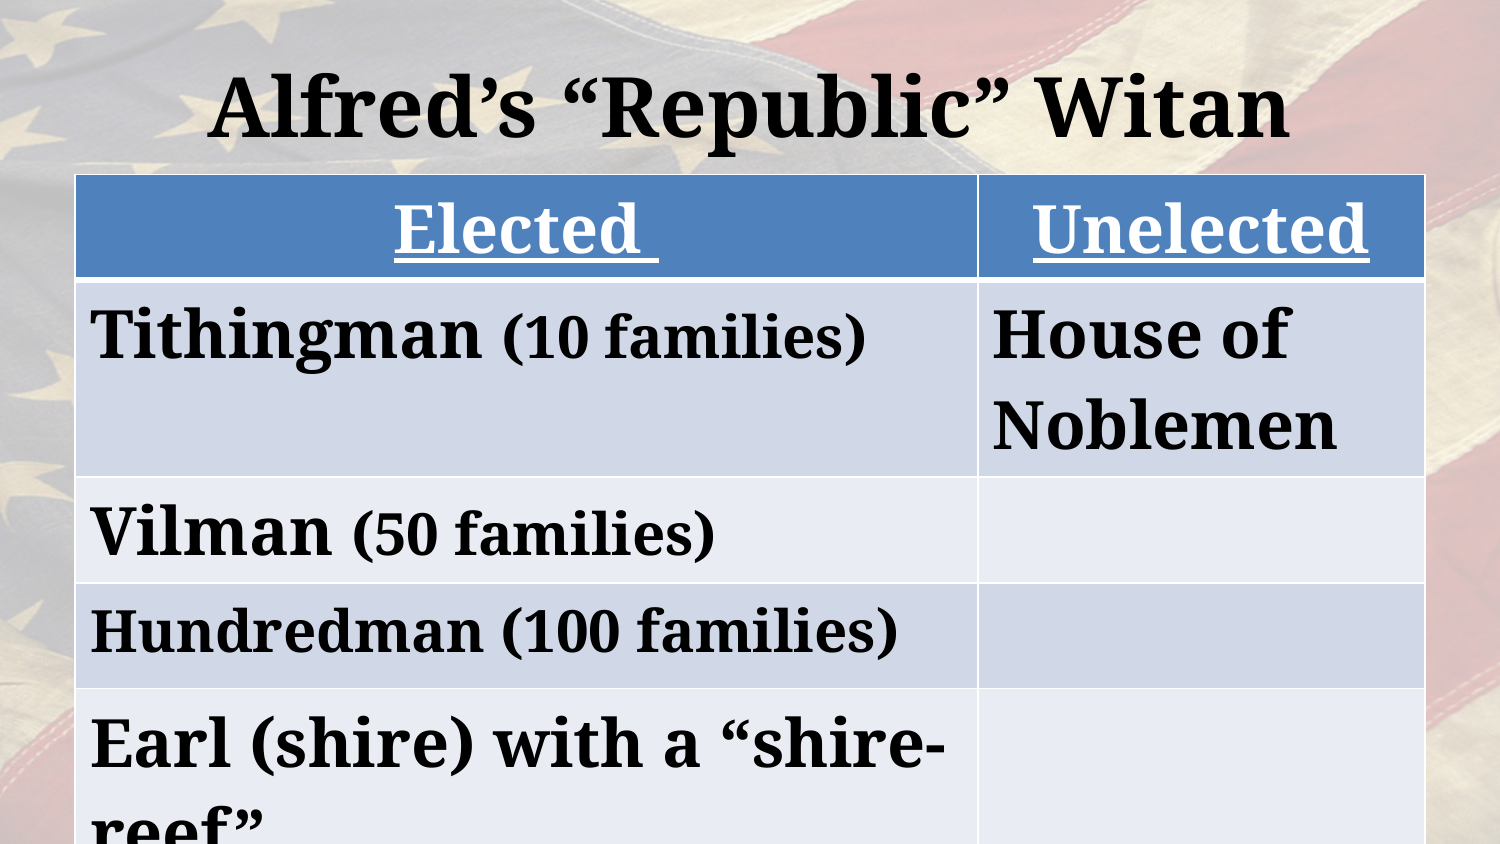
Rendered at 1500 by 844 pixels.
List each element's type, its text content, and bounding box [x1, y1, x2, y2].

table_cell House of Noblemen [979, 283, 1424, 476]
table_cell [979, 584, 1424, 688]
table_cell Hundredman (100 families) [76, 584, 977, 688]
title Alfred’s “Republic” Witan [75, 33, 1425, 174]
table_cell [979, 689, 1424, 844]
table_cell Tithingman (10 families) [76, 283, 977, 476]
table_header Elected [76, 175, 977, 277]
table_cell Vilman (50 families) [76, 478, 977, 582]
table_cell Earl (shire) with a “shire-reef” [76, 689, 977, 844]
table_cell [979, 478, 1424, 582]
table_header Unelected [979, 175, 1424, 277]
